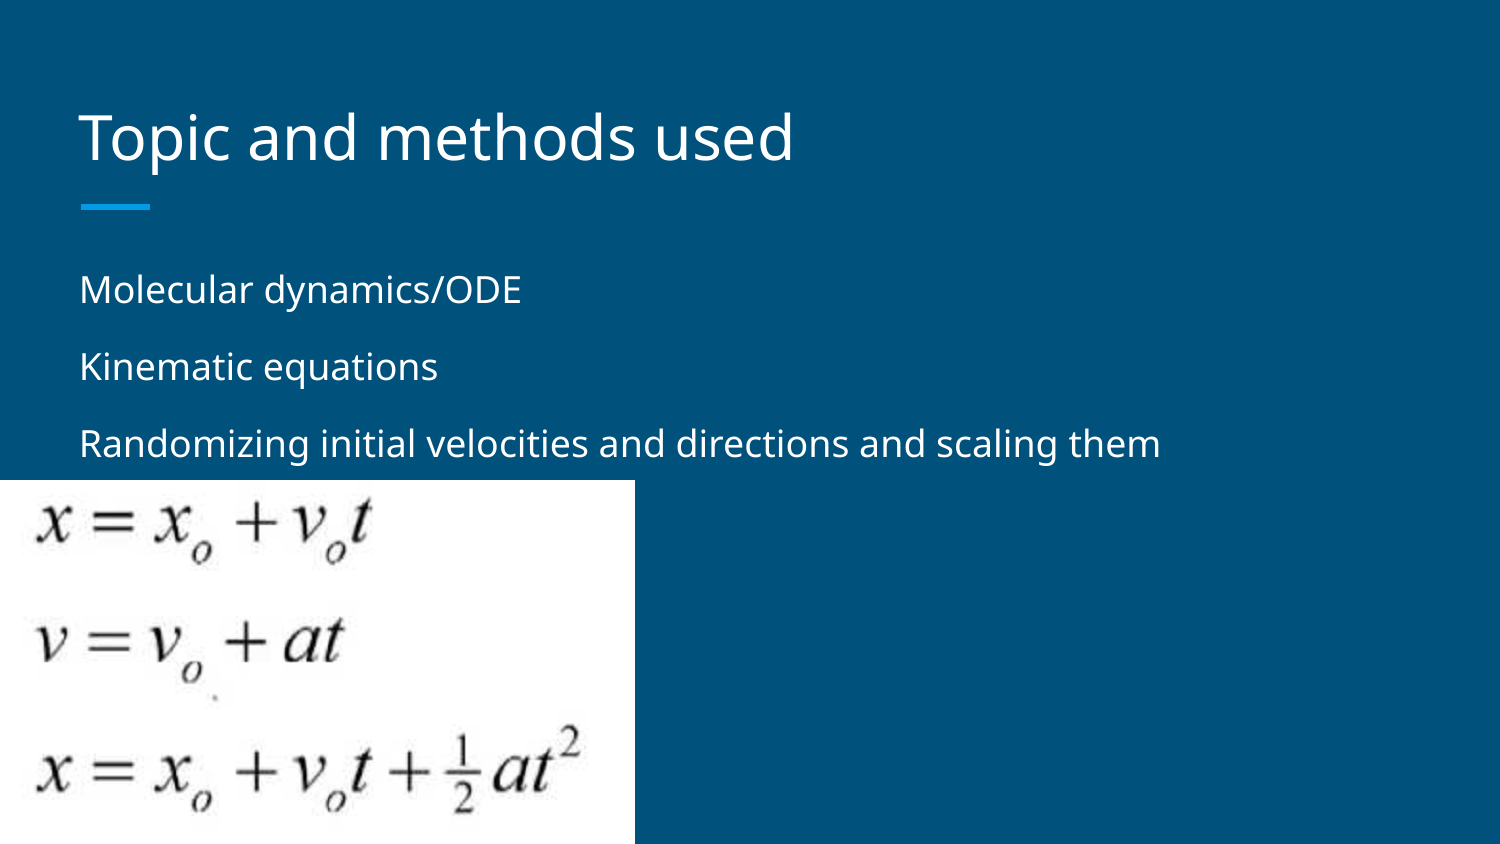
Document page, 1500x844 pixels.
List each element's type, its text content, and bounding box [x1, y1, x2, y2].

list Molecular dynamics/ODE Kinematic equations Randomizing initial velocities and directions and scaling them [63, 244, 1437, 750]
picture [0, 481, 634, 844]
title Topic and methods used [63, 75, 1437, 188]
